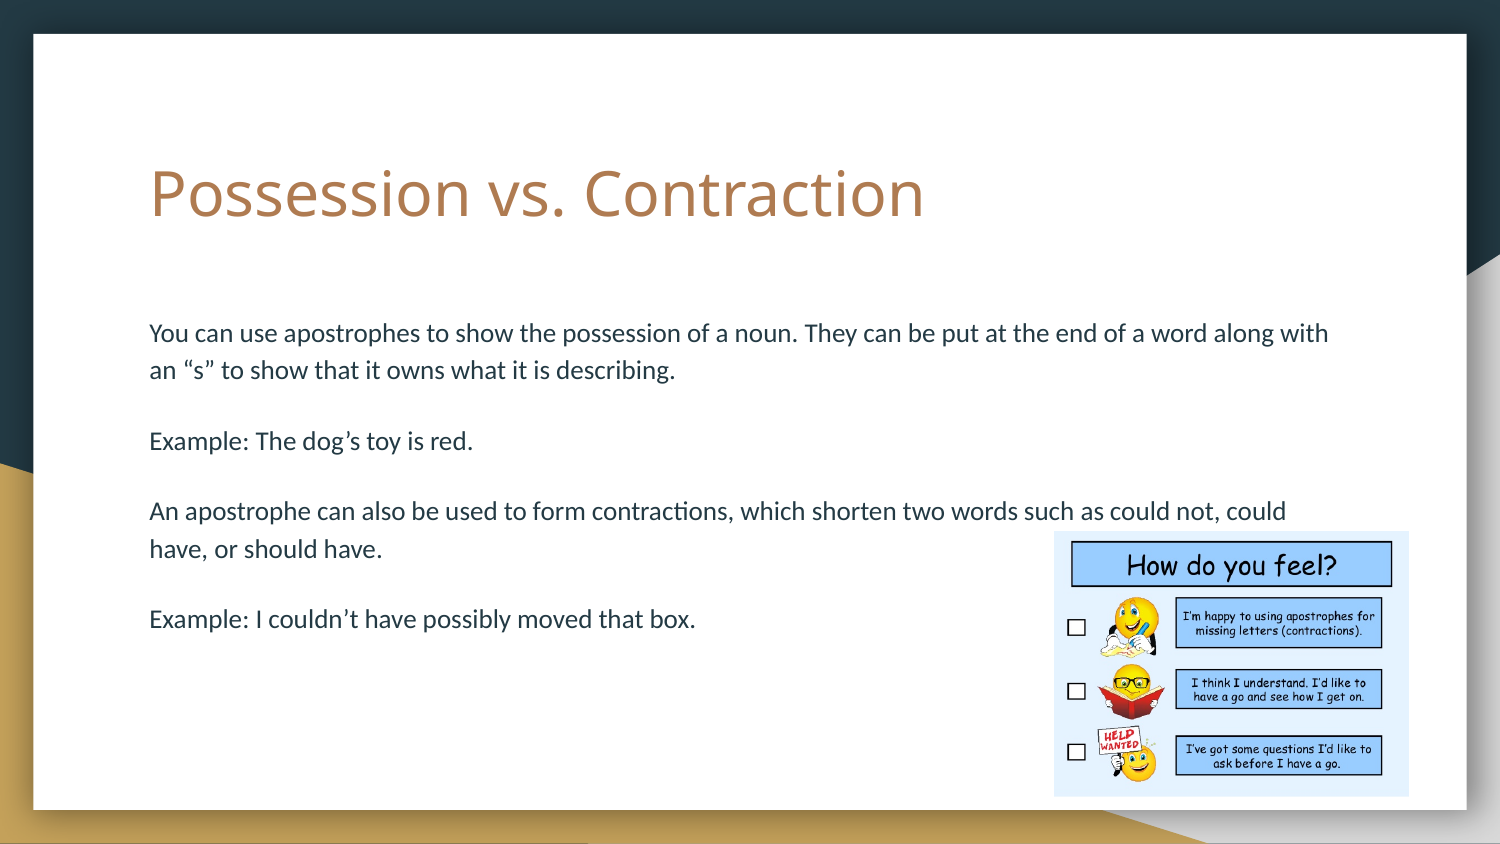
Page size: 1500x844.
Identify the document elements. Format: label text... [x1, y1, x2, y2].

list You can use apostrophes to show the possession of a noun. They can be put at the end of a word along with an “s” to show that it owns what it is describing. Example: The dog’s toy is red. An apostrophe can also be used to form contractions, which shorten two words such as could not, could have, or should have. Example: I couldn’t have possibly moved that box. [134, 295, 1366, 697]
picture [1054, 530, 1410, 798]
title Possession vs. Contraction [134, 138, 1366, 295]
